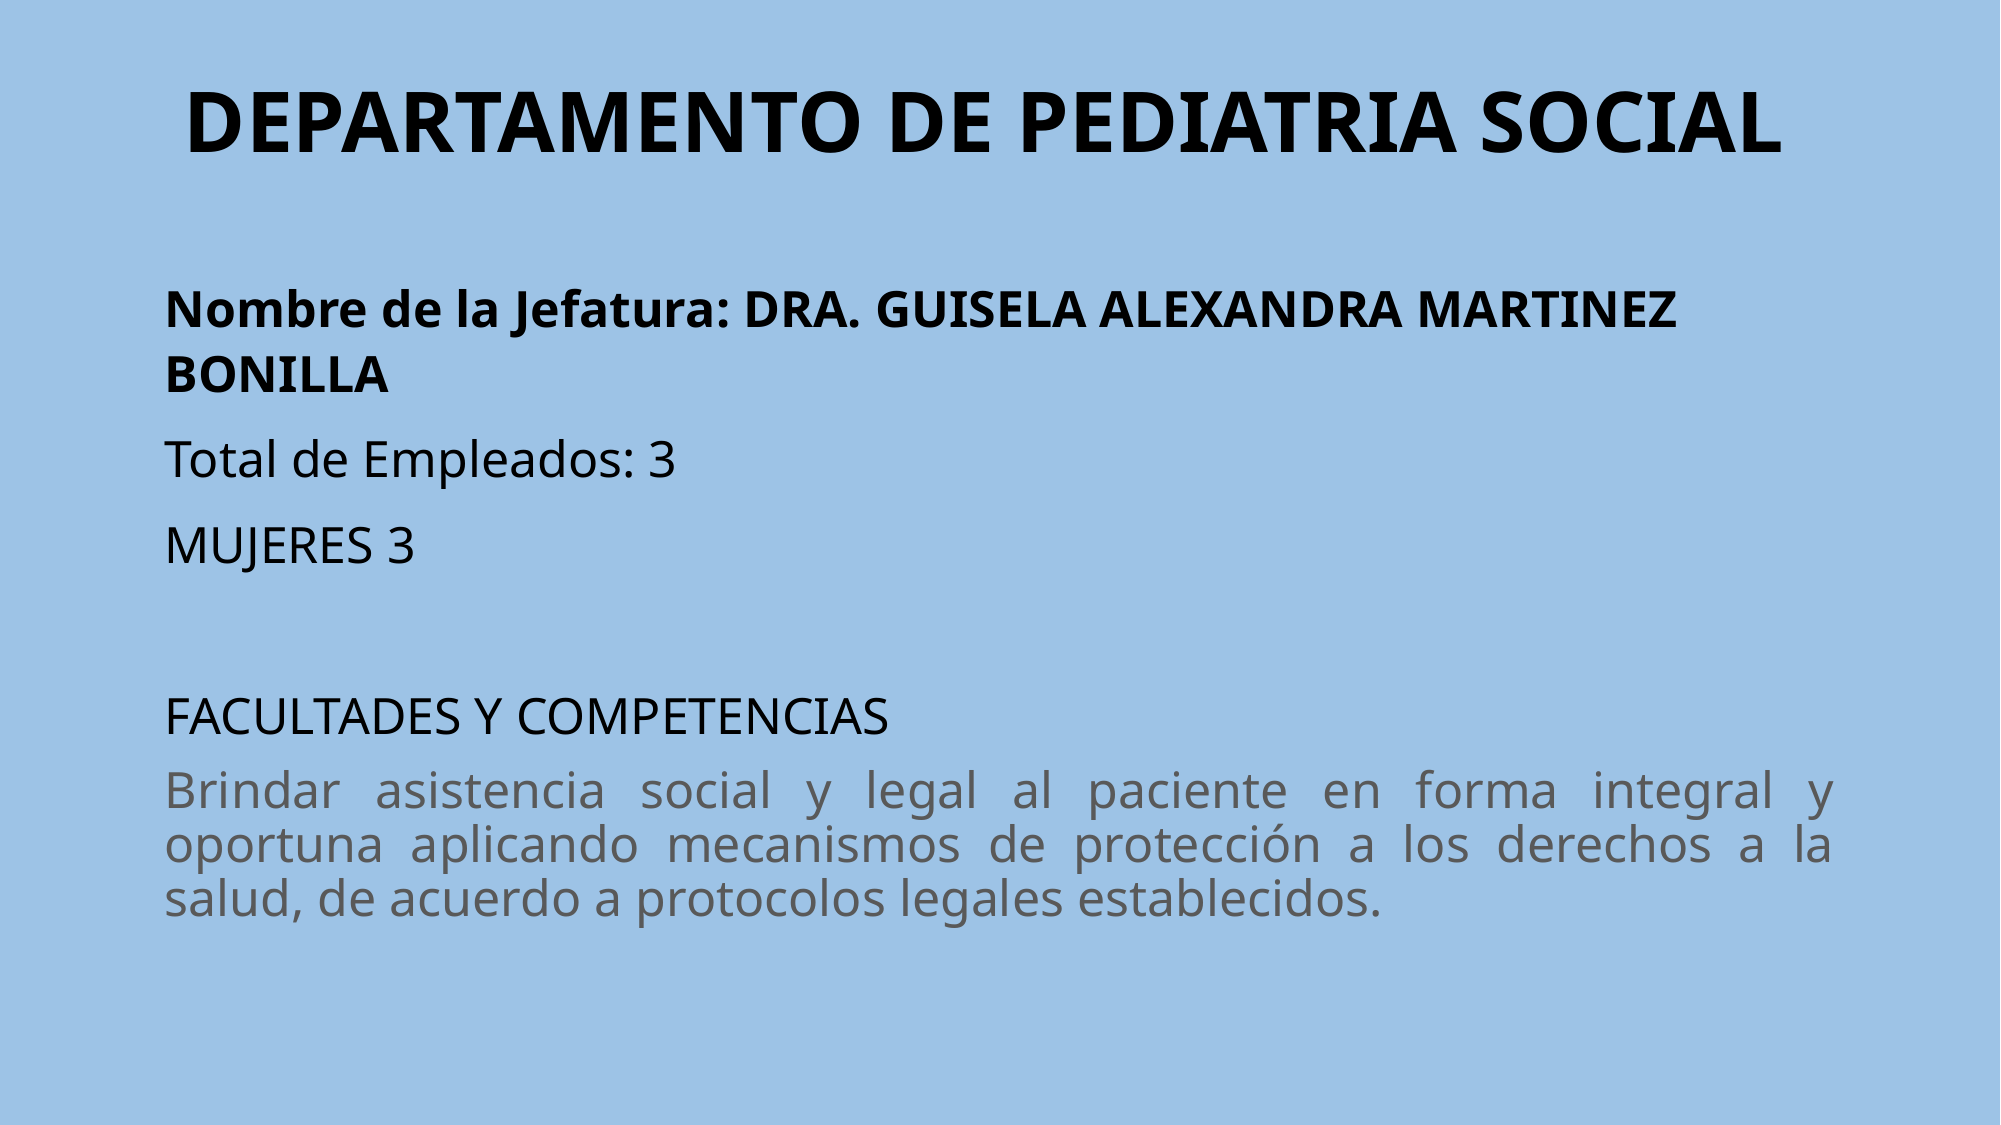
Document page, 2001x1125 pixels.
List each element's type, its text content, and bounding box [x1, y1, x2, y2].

title DEPARTAMENTO DE PEDIATRIA SOCIAL [168, 40, 1869, 210]
list Nombre de la Jefatura: Dra. guisela alexandra martinez bonilla Total de Empleados: 3 MUJERES 3 FACULTADES Y COMPETENCIAS Brindar asistencia social y legal al paciente en forma integral y oportuna aplicando mecanismos de protección a los derechos a la salud, de acuerdo a protocolos legales establecidos. [149, 244, 1851, 956]
